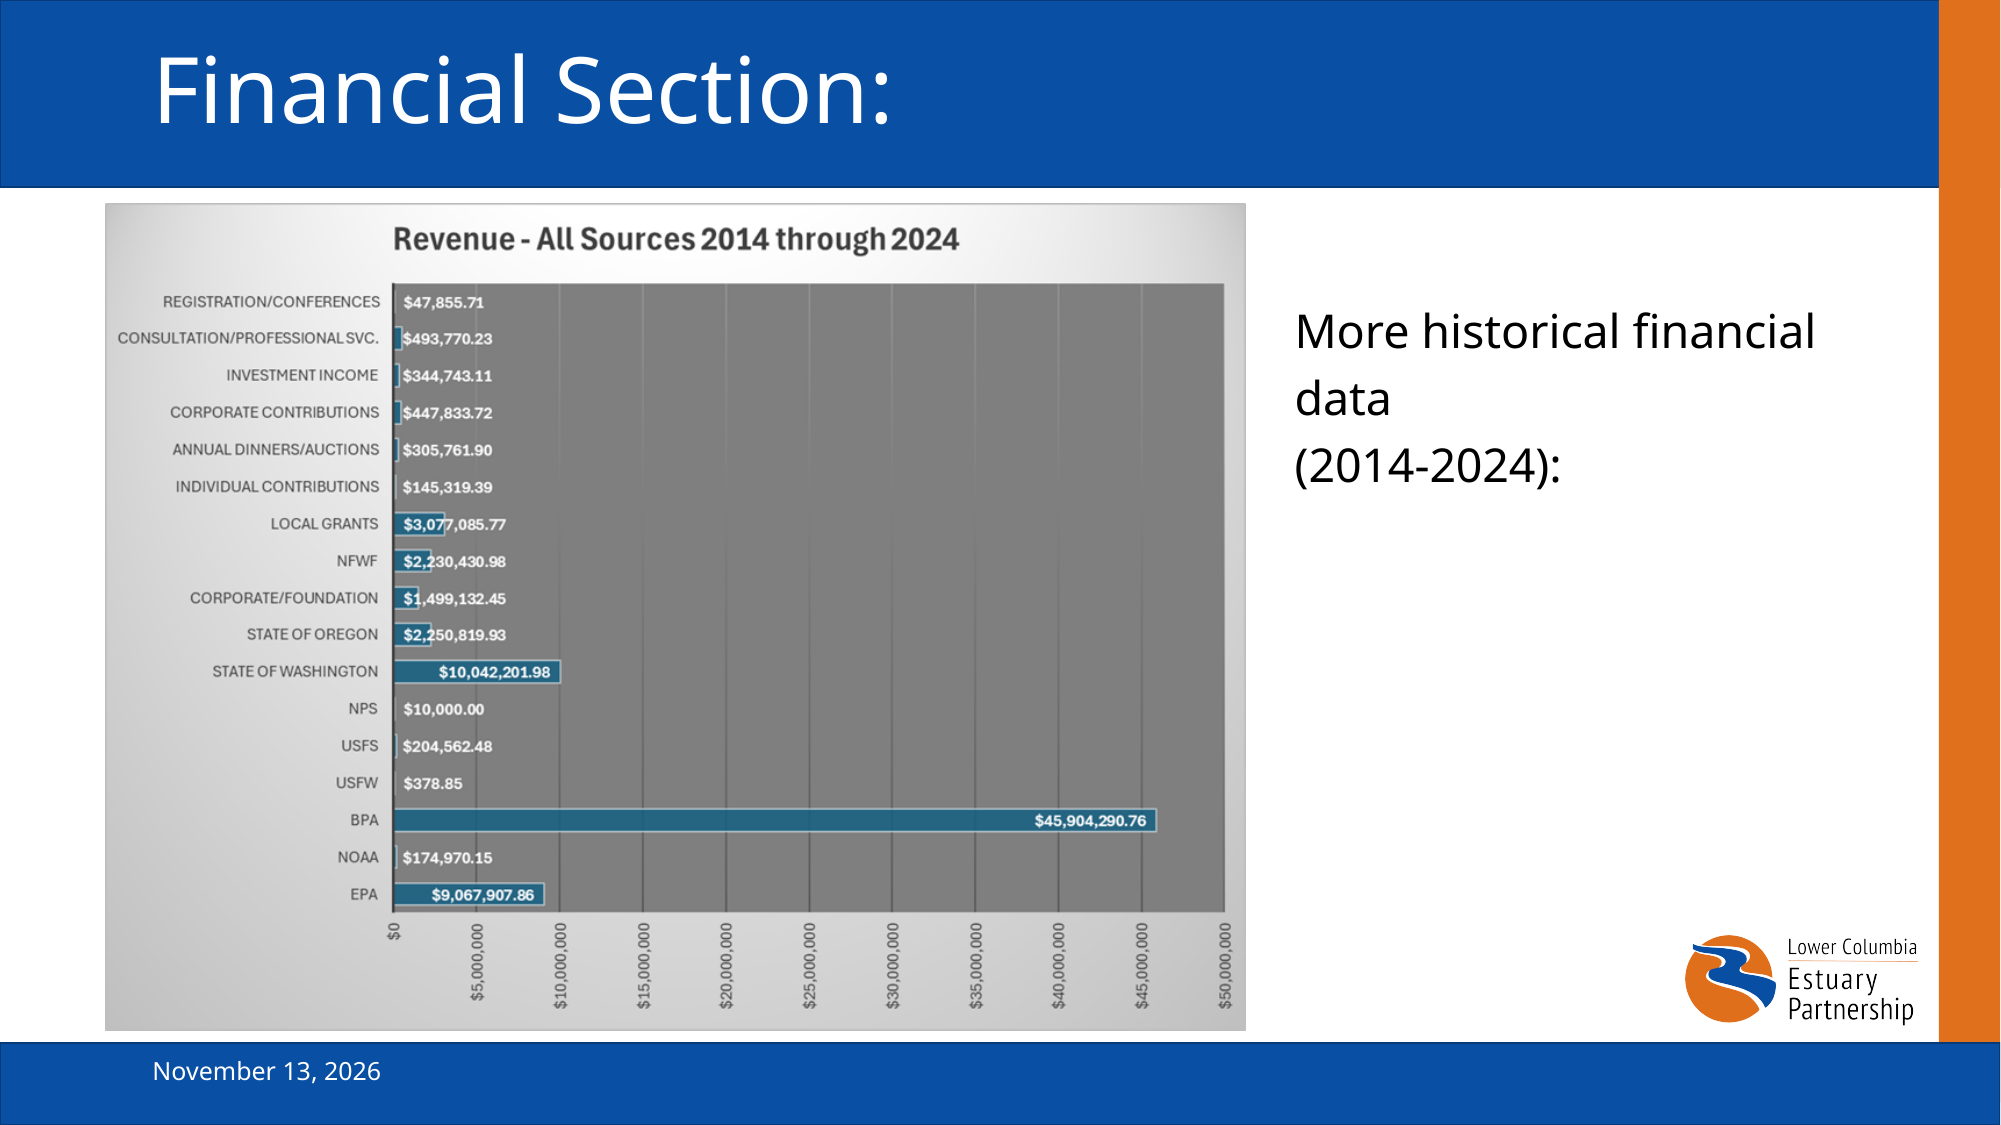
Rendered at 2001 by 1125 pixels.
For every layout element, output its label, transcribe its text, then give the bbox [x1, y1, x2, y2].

title Financial Section: [137, 35, 1863, 154]
picture [105, 203, 1246, 1031]
picture [1685, 935, 1918, 1027]
list More historical financial data (2014-2024): [1279, 301, 1863, 535]
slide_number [137, 1042, 588, 1103]
